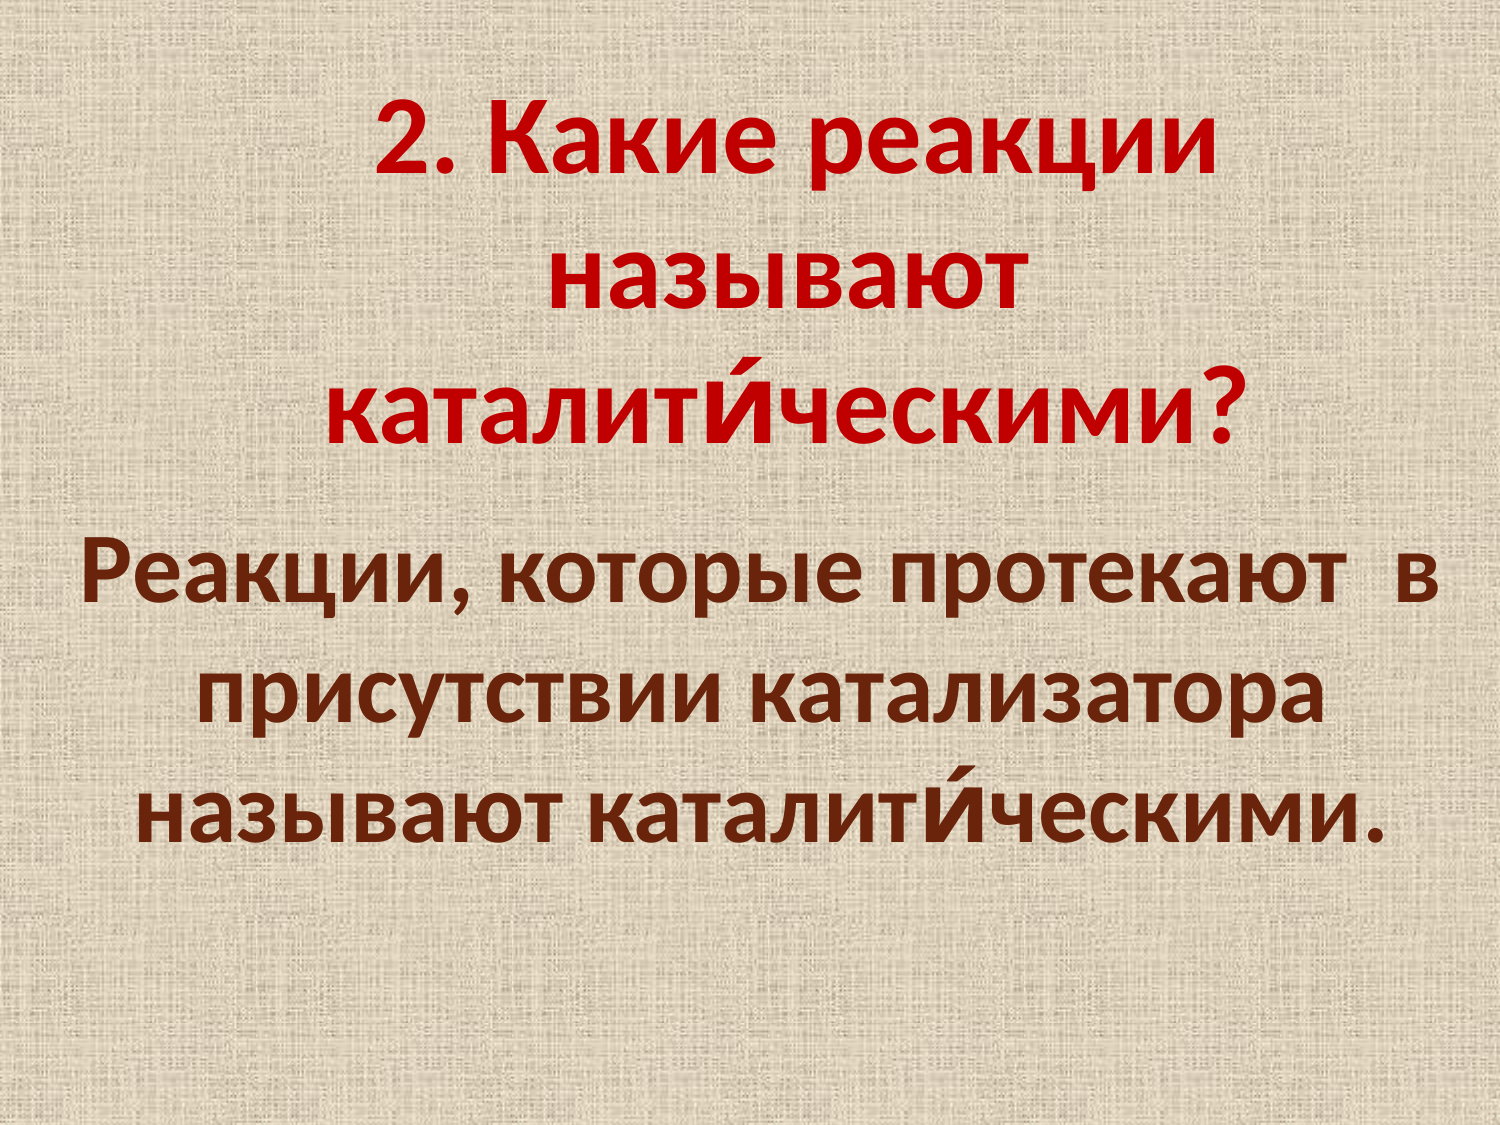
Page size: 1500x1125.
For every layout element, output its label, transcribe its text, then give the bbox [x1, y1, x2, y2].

title 2. Какие реакции называют каталити́ческими? [23, 70, 1430, 457]
picture [0, 0, 1500, 1125]
subtitle Реакции, которые протекают в присутствии катализатора называют каталити́ческими. [46, 375, 1477, 1090]
